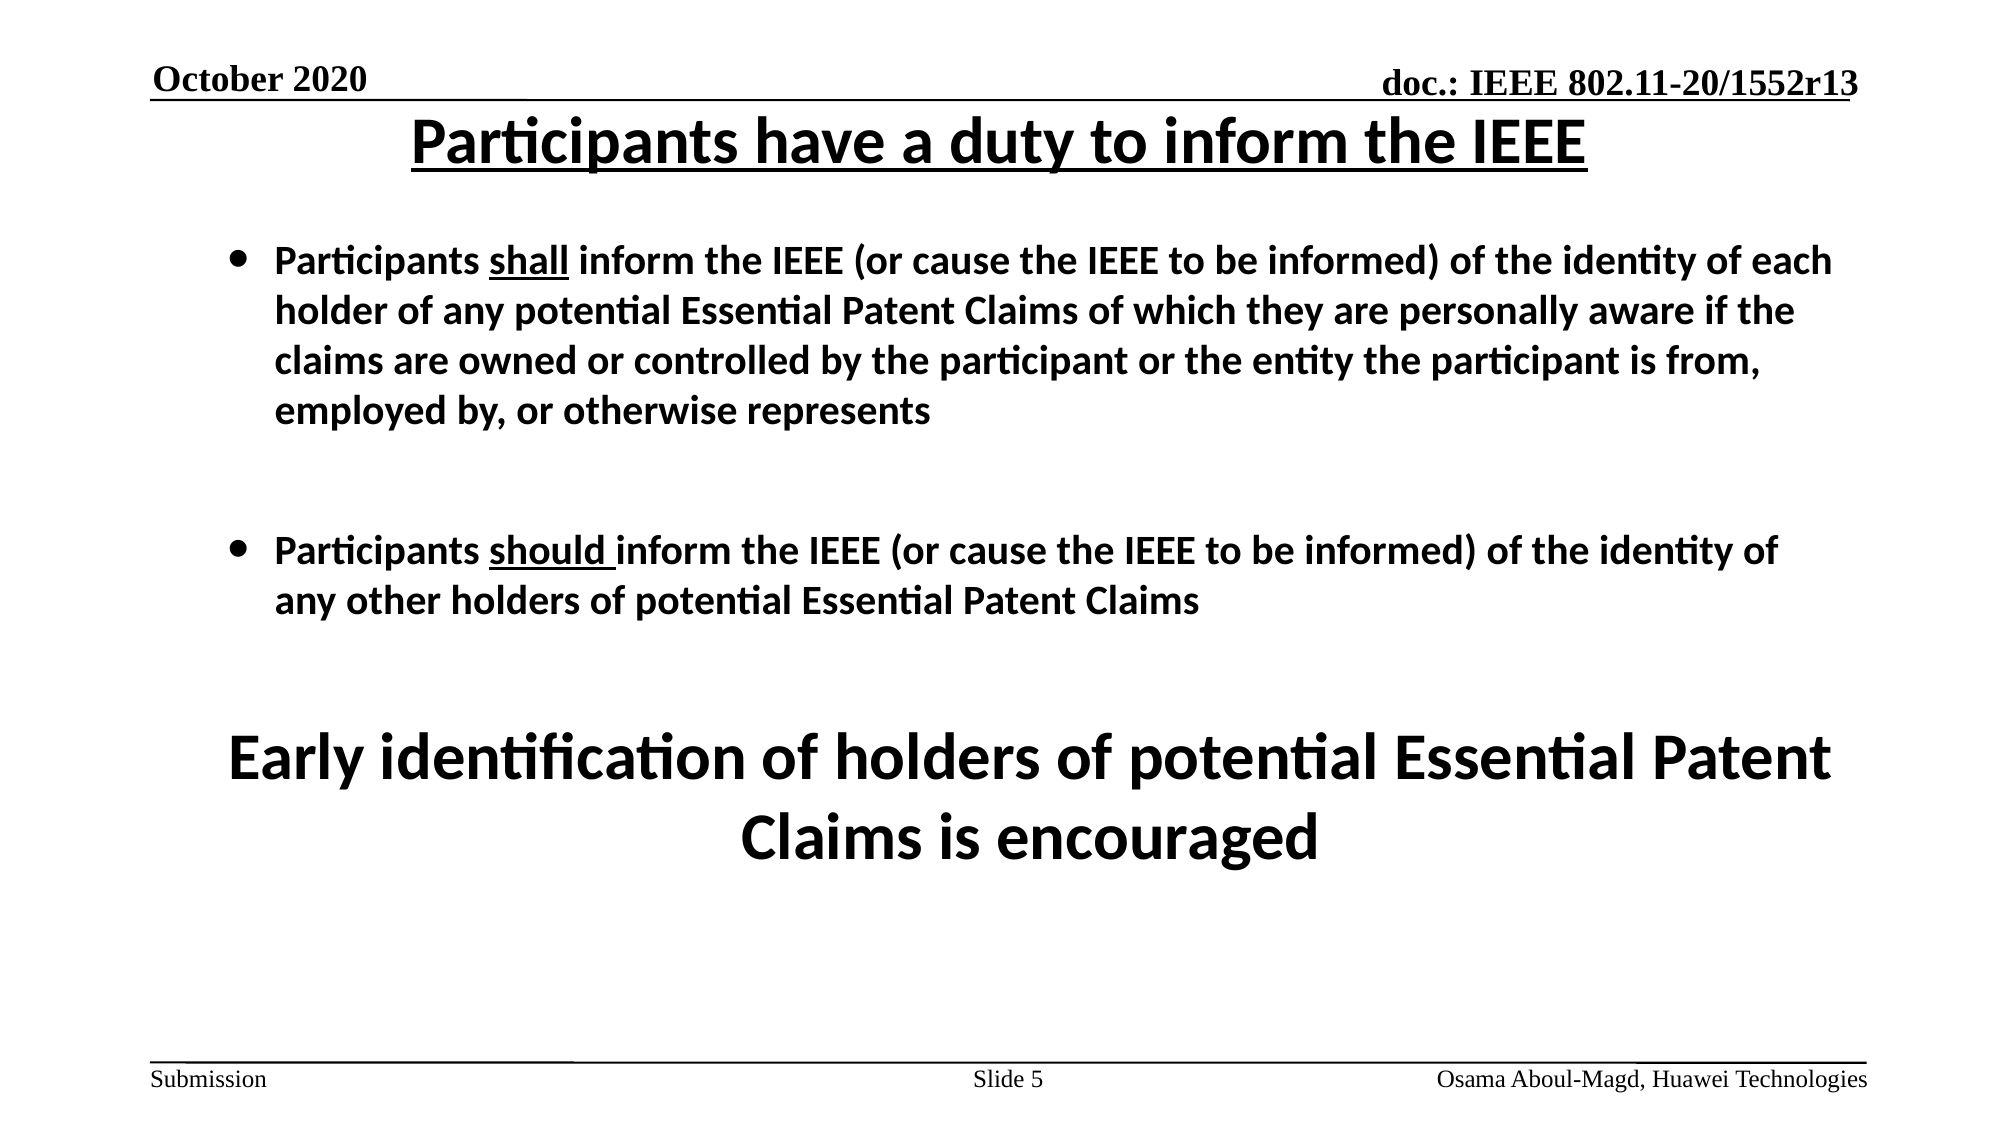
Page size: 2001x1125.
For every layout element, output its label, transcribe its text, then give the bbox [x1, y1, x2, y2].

list Participants shall inform the IEEE (or cause the IEEE to be informed) of the identity of each holder of any potential Essential Patent Claims of which they are personally aware if the claims are owned or controlled by the participant or the entity the participant is from, employed by, or otherwise represents Participants should inform the IEEE (or cause the IEEE to be informed) of the identity of any other holders of potential Essential Patent Claims Early identification of holders of potential Essential Patent Claims is encouraged [137, 224, 1851, 901]
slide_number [152, 54, 563, 100]
footer Osama Aboul-Magd, Huawei Technologies [1171, 1061, 1869, 1093]
title Participants have a duty to inform the IEEE [362, 112, 1638, 163]
slide_number Slide 5 [950, 1061, 1067, 1123]
